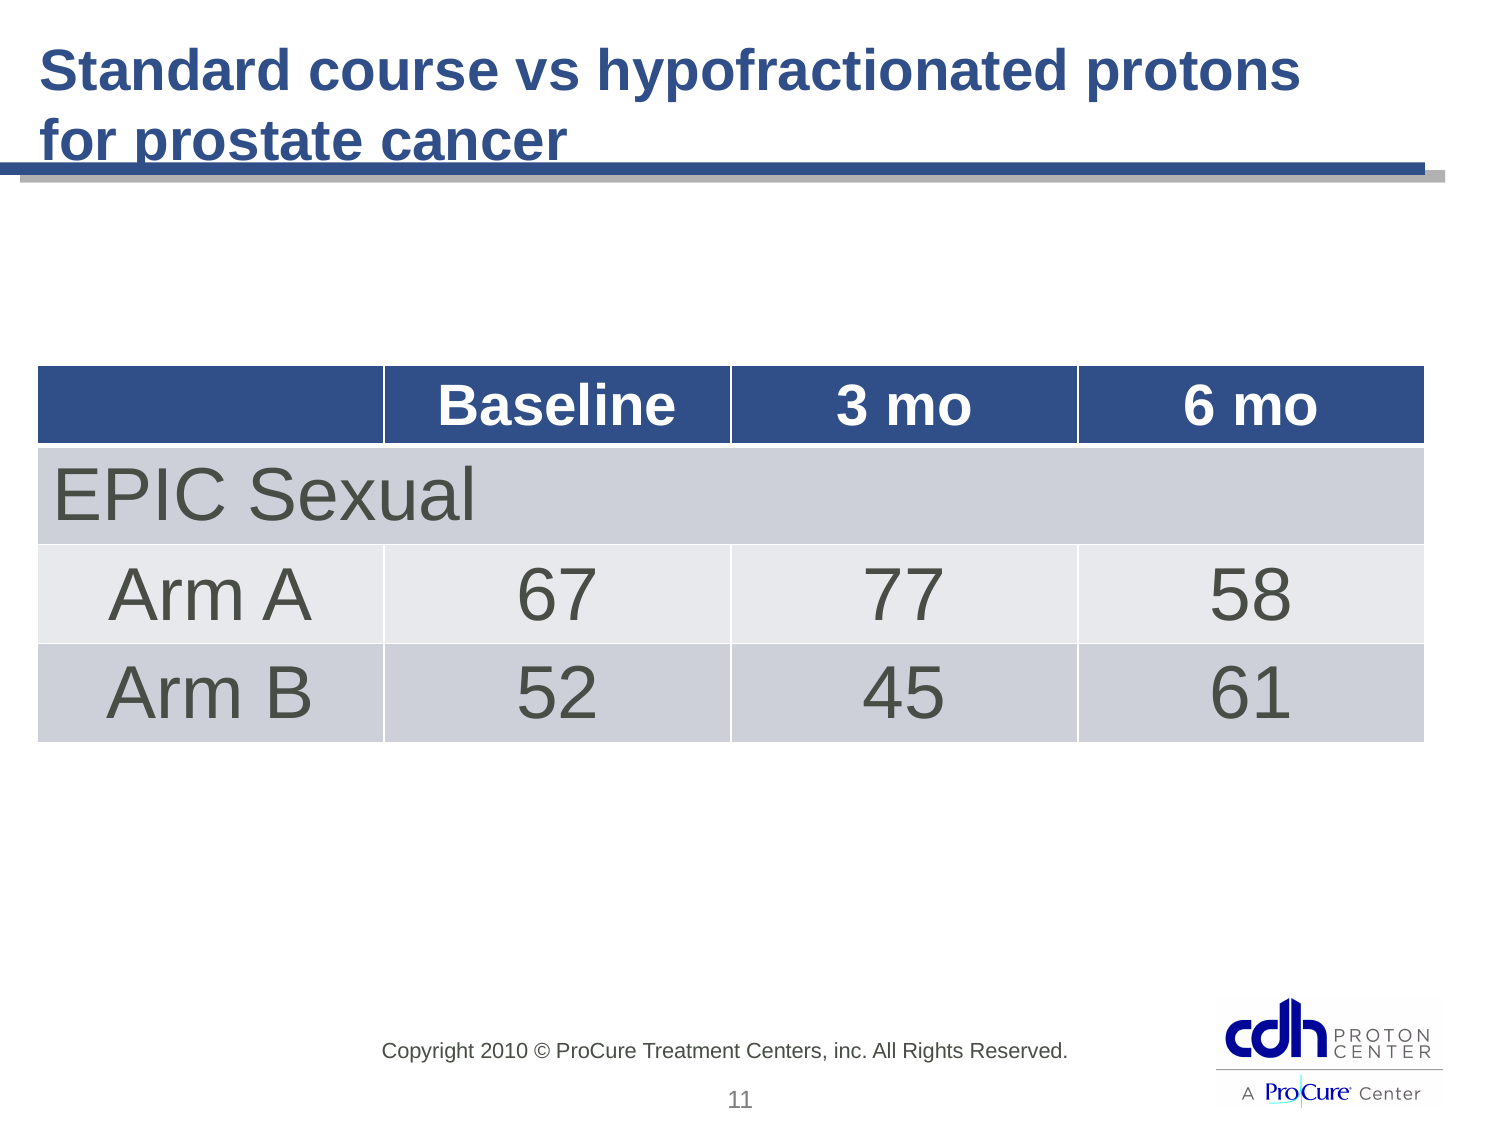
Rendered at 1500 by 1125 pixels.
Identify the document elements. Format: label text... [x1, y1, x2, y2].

table_cell Arm B [38, 644, 383, 742]
table_header Baseline [385, 366, 730, 443]
title Standard course vs hypofractionated protons for prostate cancer [24, 54, 1376, 151]
table_cell 61 [1079, 644, 1424, 742]
table_cell 45 [732, 644, 1077, 742]
table_header 6 mo [1079, 366, 1424, 443]
table_cell Arm A [38, 545, 383, 643]
table_cell 52 [385, 644, 730, 742]
table_cell 58 [1079, 545, 1424, 643]
table_cell 77 [732, 545, 1077, 643]
picture [1216, 998, 1443, 1108]
table_cell EPIC Sexual [38, 448, 1424, 544]
table_cell 67 [385, 545, 730, 643]
table_header [38, 366, 383, 443]
table_header 3 mo [732, 366, 1077, 443]
